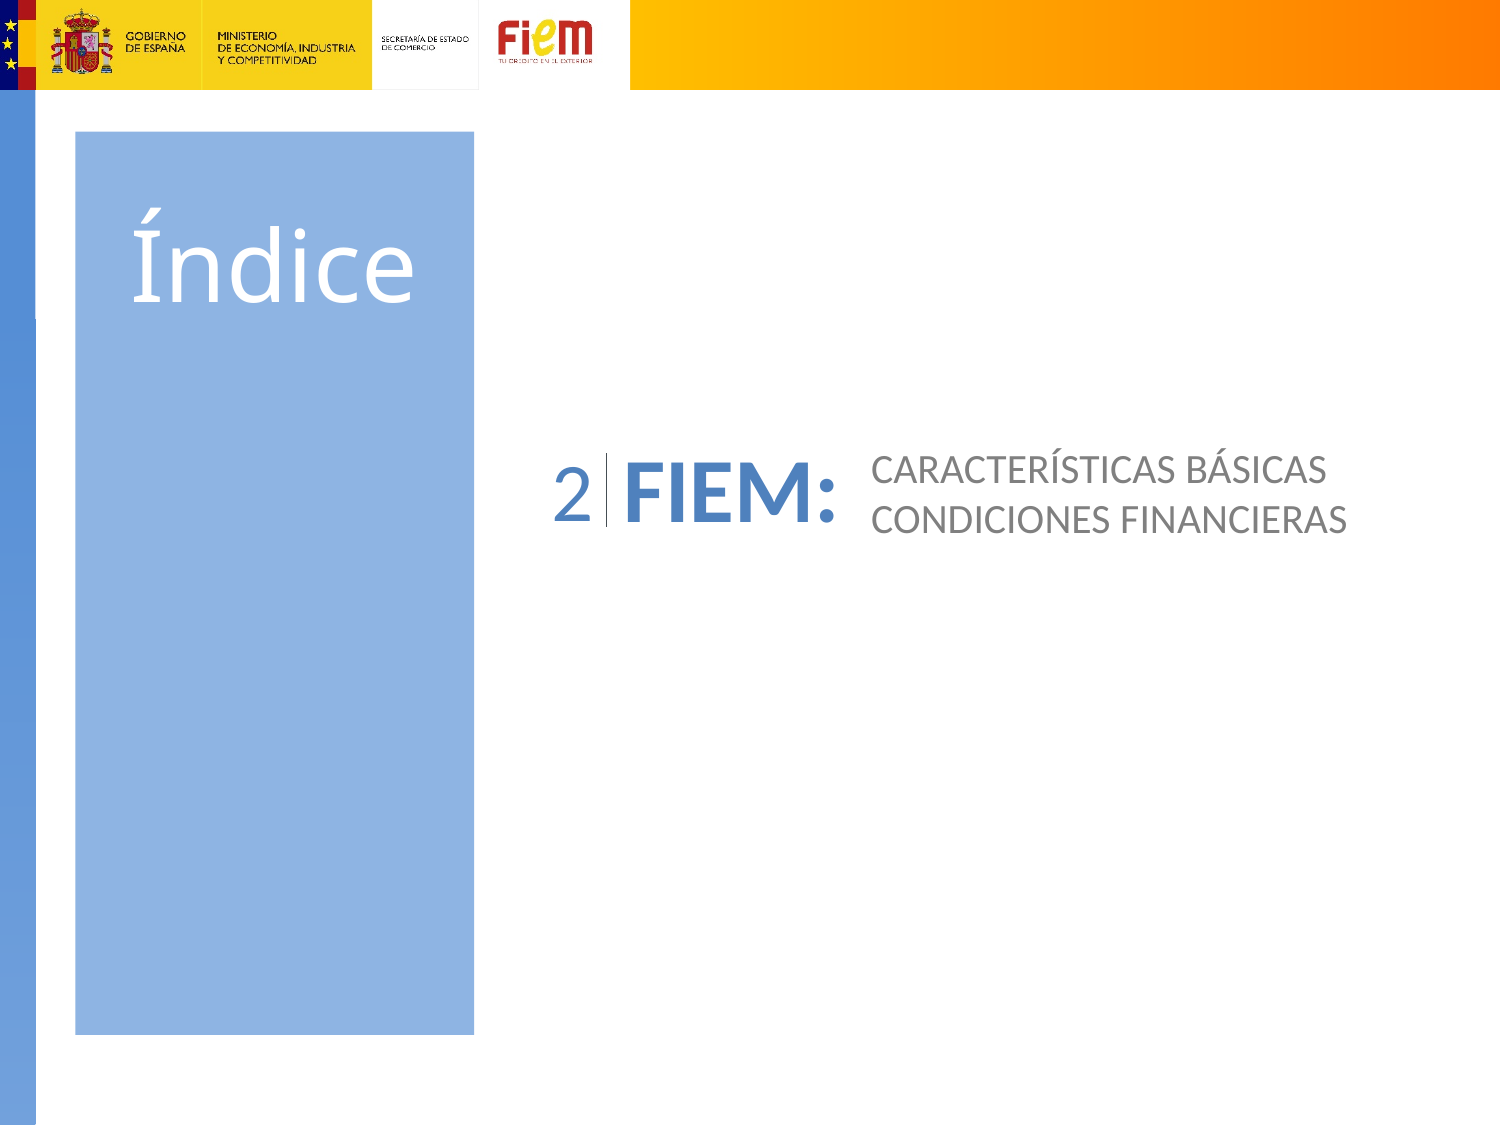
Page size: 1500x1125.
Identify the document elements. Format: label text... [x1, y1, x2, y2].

text_box CARACTERÍSTICAS BÁSICAS CONDICIONES FINANCIERAS [856, 434, 1388, 550]
list [75, 131, 475, 1035]
text_box FIEM: [608, 423, 857, 549]
picture [0, 0, 631, 91]
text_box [536, 447, 607, 547]
text_box Índice [97, 231, 452, 330]
